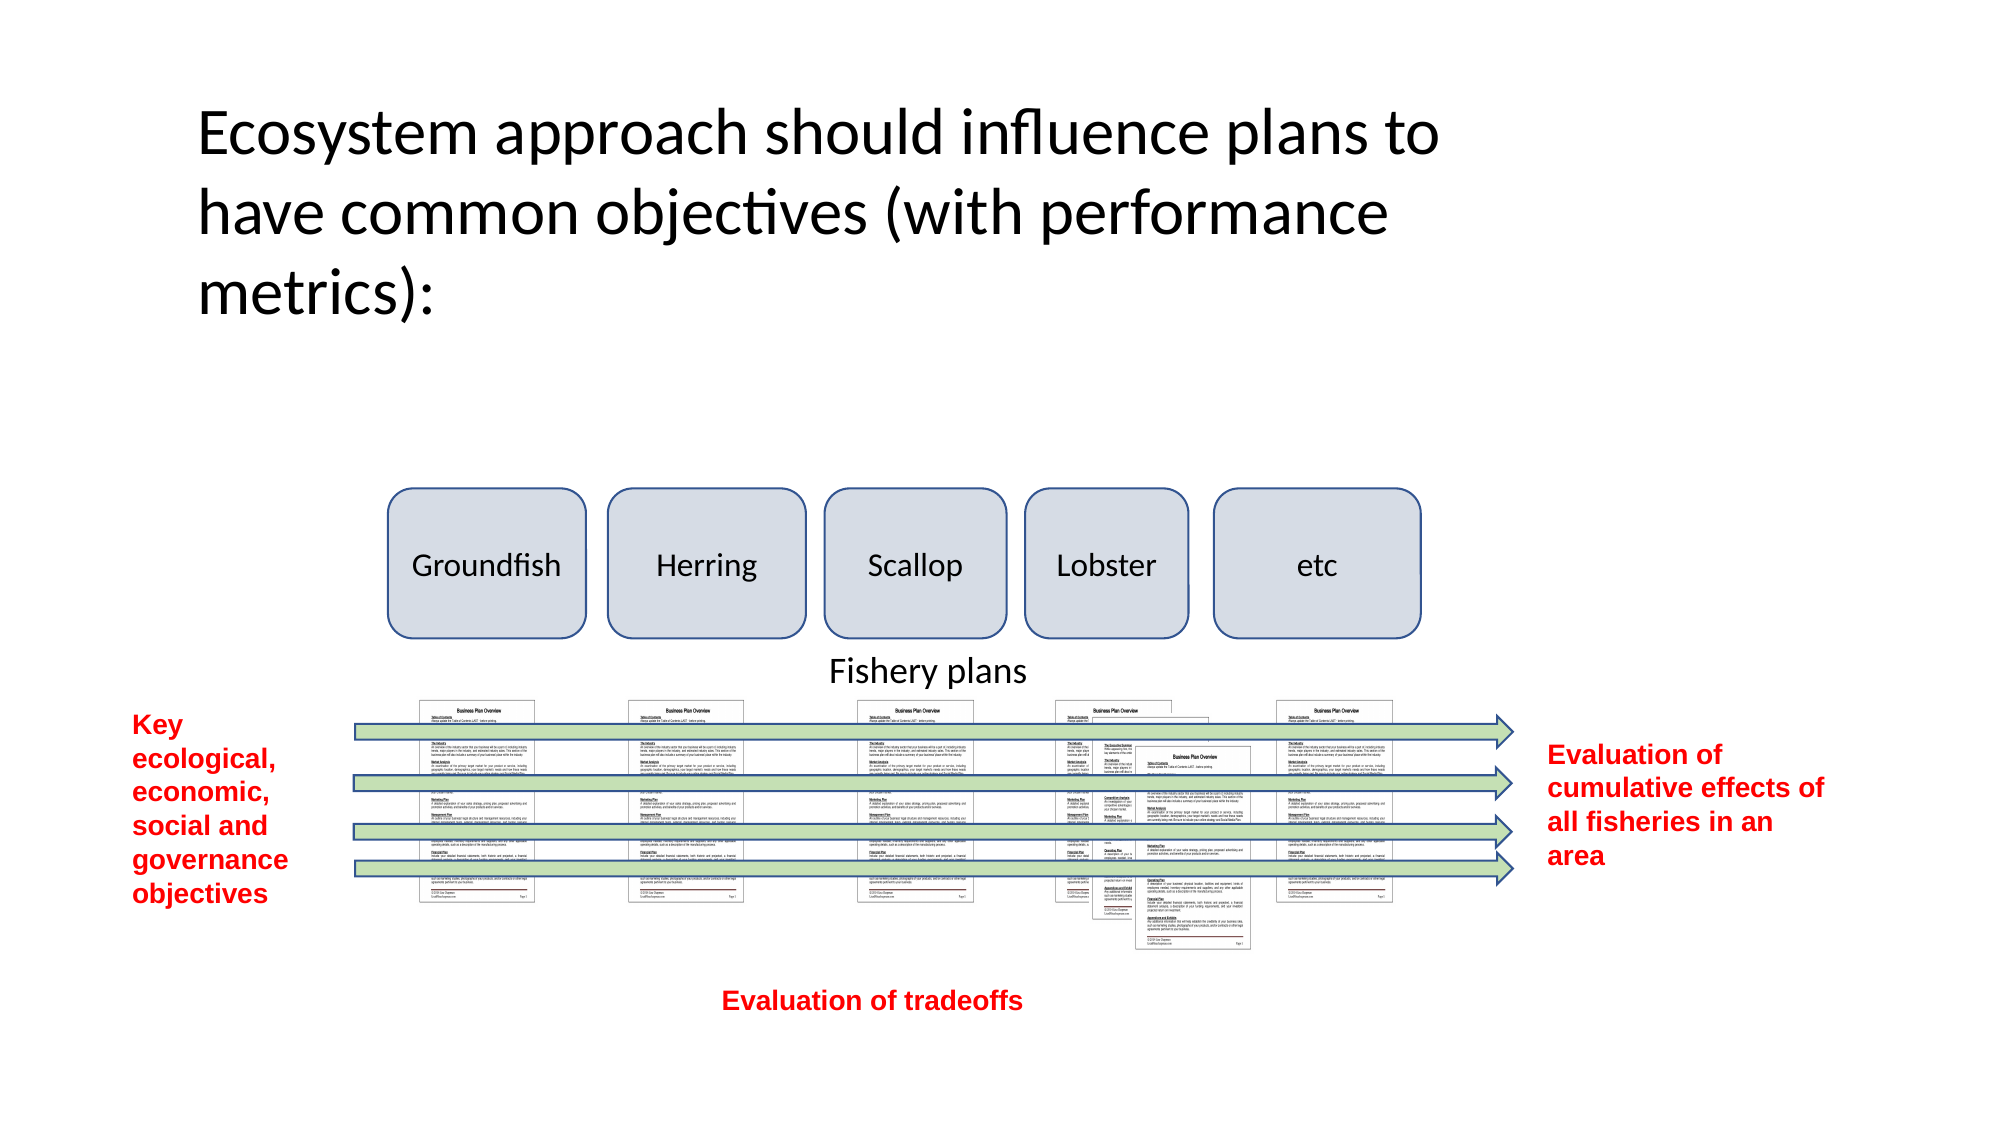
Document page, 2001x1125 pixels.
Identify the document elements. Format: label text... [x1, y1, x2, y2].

text_box [352, 774, 416, 793]
text_box Evaluation of cumulative effects of all fisheries in an area [1532, 728, 1842, 879]
text_box Evaluation of tradeoffs [706, 974, 1047, 1024]
text_box Fishery plans [814, 638, 1043, 699]
text_box [977, 722, 1052, 741]
text_box [538, 722, 625, 741]
text_box Ecosystem approach should influence plans to have common objectives (with performance metrics): [182, 80, 1527, 336]
text_box Scallop [823, 487, 1008, 638]
text_box [1396, 813, 1514, 851]
text_box [747, 822, 854, 841]
picture [625, 696, 747, 907]
text_box [1254, 774, 1273, 793]
text_box Lobster [1024, 487, 1190, 640]
text_box [977, 774, 1052, 793]
text_box [1396, 764, 1514, 802]
picture [854, 696, 977, 907]
text_box Key ecological, economic, social and governance objectives [117, 699, 318, 917]
text_box Groundfish [386, 487, 588, 640]
text_box [352, 822, 416, 841]
text_box [1254, 822, 1273, 841]
picture [1273, 696, 1396, 907]
text_box etc [1212, 487, 1422, 640]
text_box [977, 859, 1052, 878]
text_box [747, 722, 854, 741]
text_box [977, 822, 1052, 841]
text_box [1212, 722, 1273, 741]
text_box [1396, 850, 1515, 887]
text_box [1254, 859, 1273, 878]
picture [1052, 696, 1254, 954]
text_box [1396, 713, 1515, 751]
picture [416, 696, 538, 907]
text_box Herring [606, 487, 807, 640]
text_box [538, 774, 625, 793]
text_box [354, 859, 416, 878]
text_box [747, 859, 854, 878]
text_box [538, 859, 625, 878]
text_box [747, 774, 854, 793]
text_box [354, 722, 416, 741]
text_box [538, 822, 625, 841]
